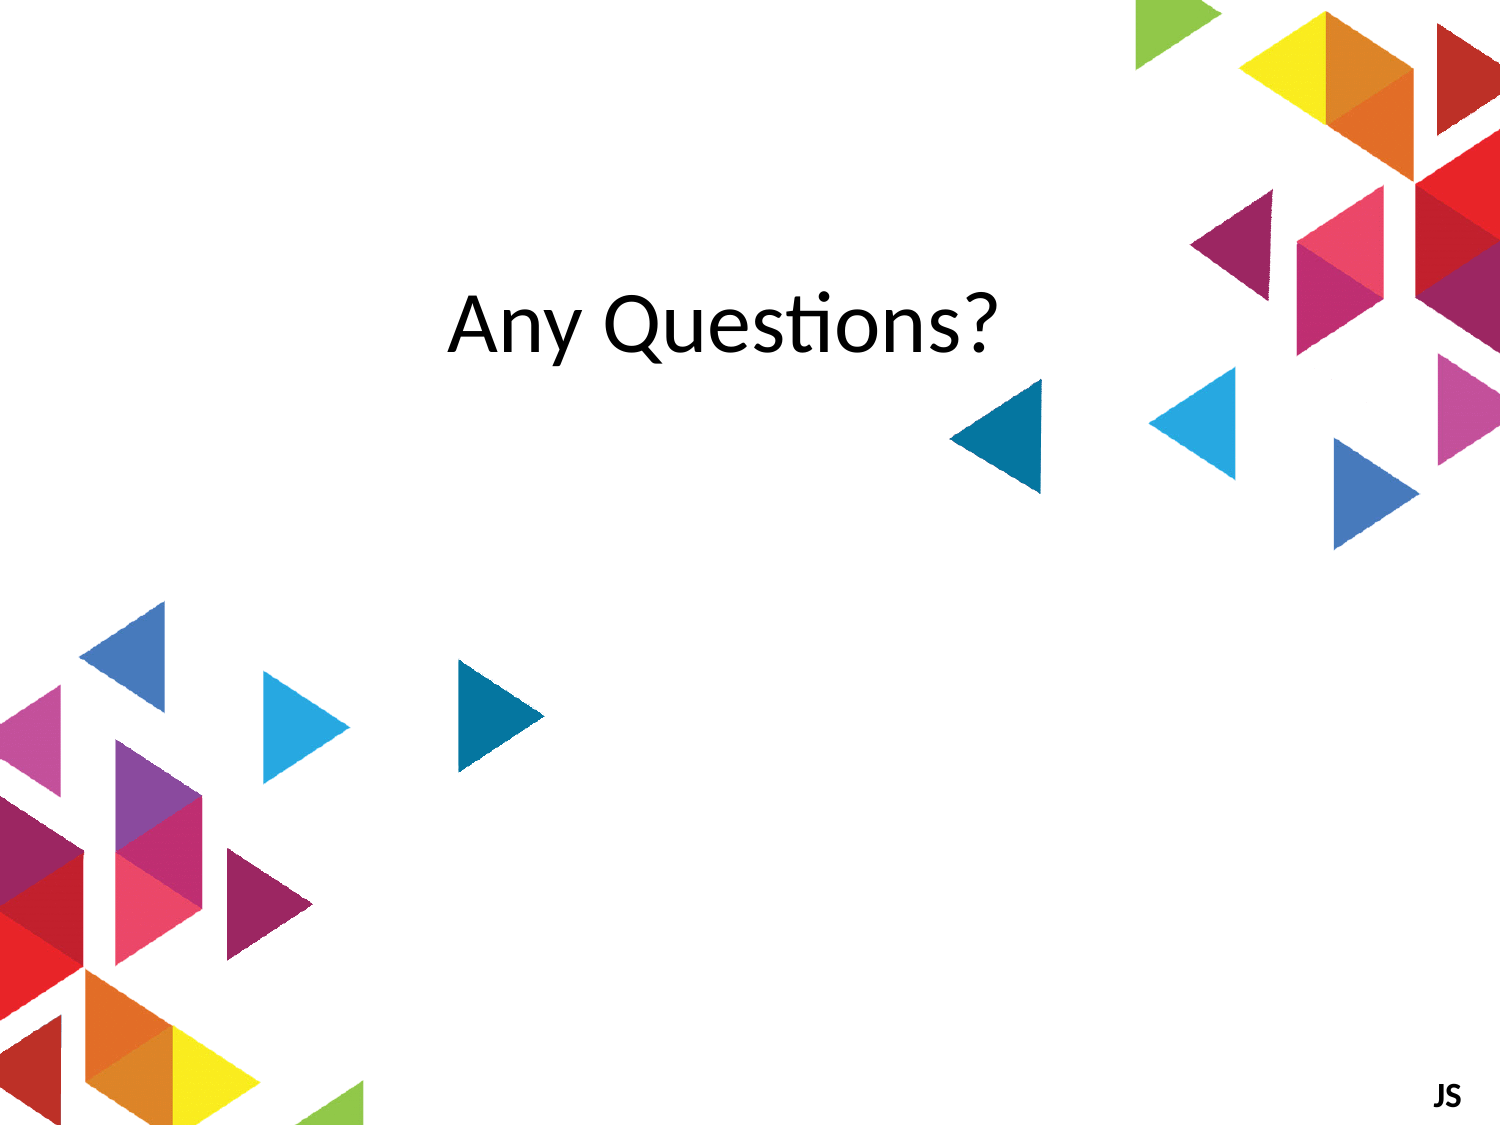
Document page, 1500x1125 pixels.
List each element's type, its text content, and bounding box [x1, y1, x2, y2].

list [79, 440, 689, 907]
text_box JS [1410, 1069, 1481, 1125]
title Any Questions? [432, 224, 1041, 424]
picture [0, 0, 1500, 1125]
